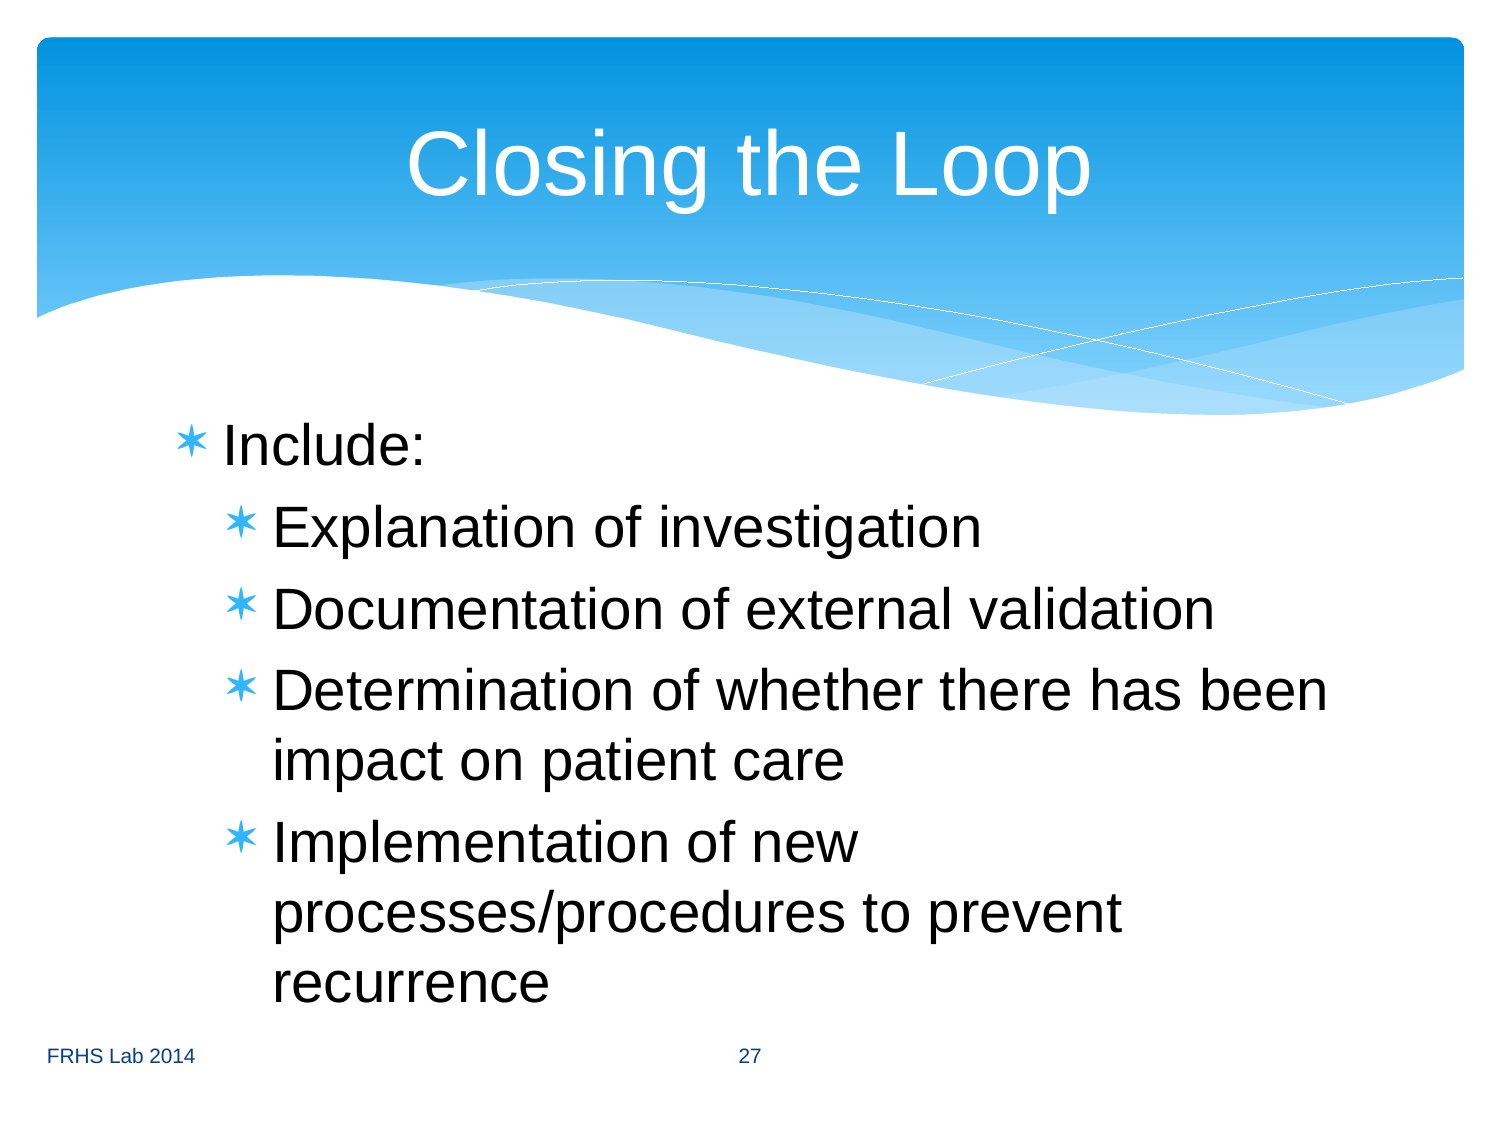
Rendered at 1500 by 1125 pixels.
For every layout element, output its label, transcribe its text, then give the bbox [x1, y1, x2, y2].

slide_number 27 [654, 1025, 846, 1086]
title Closing the Loop [75, 55, 1425, 261]
list Include: Explanation of investigation Documentation of external validation Determination of whether there has been impact on patient care Implementation of new processes/procedures to prevent recurrence [162, 399, 1400, 1063]
footer FRHS Lab 2014 [31, 1025, 653, 1086]
